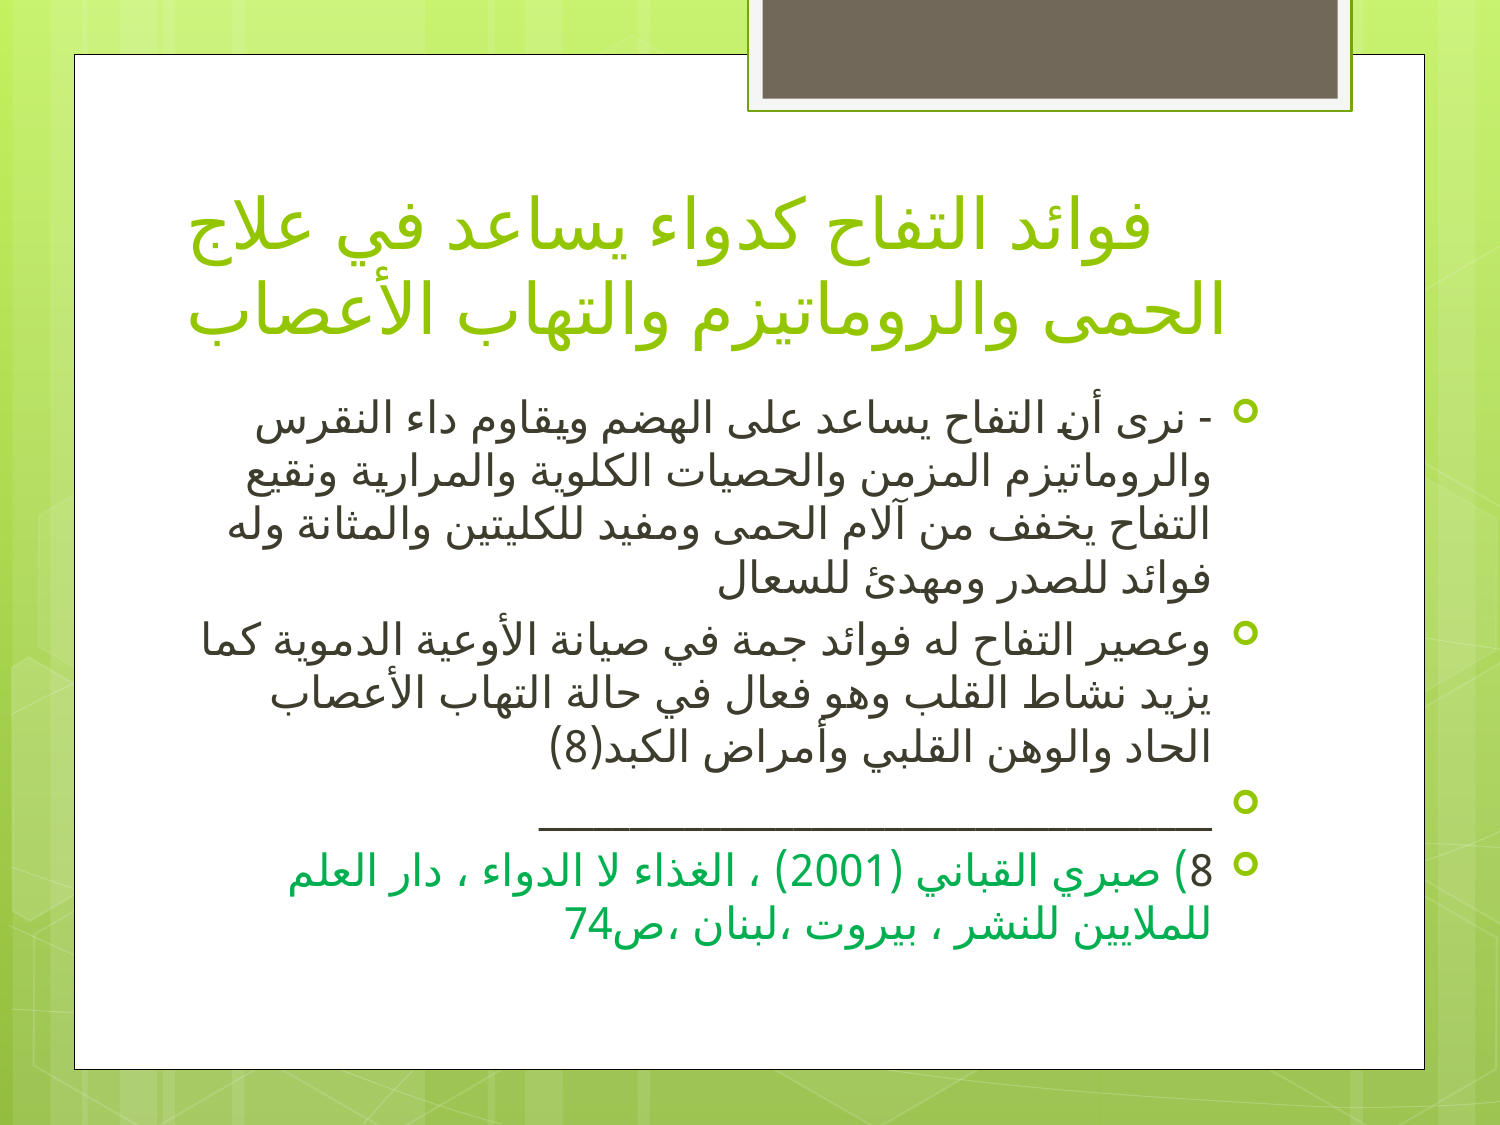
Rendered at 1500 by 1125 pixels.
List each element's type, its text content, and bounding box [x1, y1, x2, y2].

title فوائد التفاح كدواء يساعد في علاج الحمى والروماتيزم والتهاب الأعصاب [171, 168, 1324, 357]
list - نرى أن التفاح يساعد على الهضم ويقاوم داء النقرس والروماتيزم المزمن والحصيات الكلوية والمرارية ونقيع التفاح يخفف من آلام الحمى ومفيد للكليتين والمثانة وله فوائد للصدر ومهدئ للسعال وعصير التفاح له فوائد جمة في صيانة الأوعية الدموية كما يزيد نشاط القلب وهو فعال في حالة التهاب الأعصاب الحاد والوهن القلبي وأمراض الكبد(8) _____________________________________ 8) صبري القباني (2001) ، الغذاء لا الدواء ، دار العلم للملايين للنشر ، بيروت ،لبنان ،ص74 [171, 381, 1283, 957]
